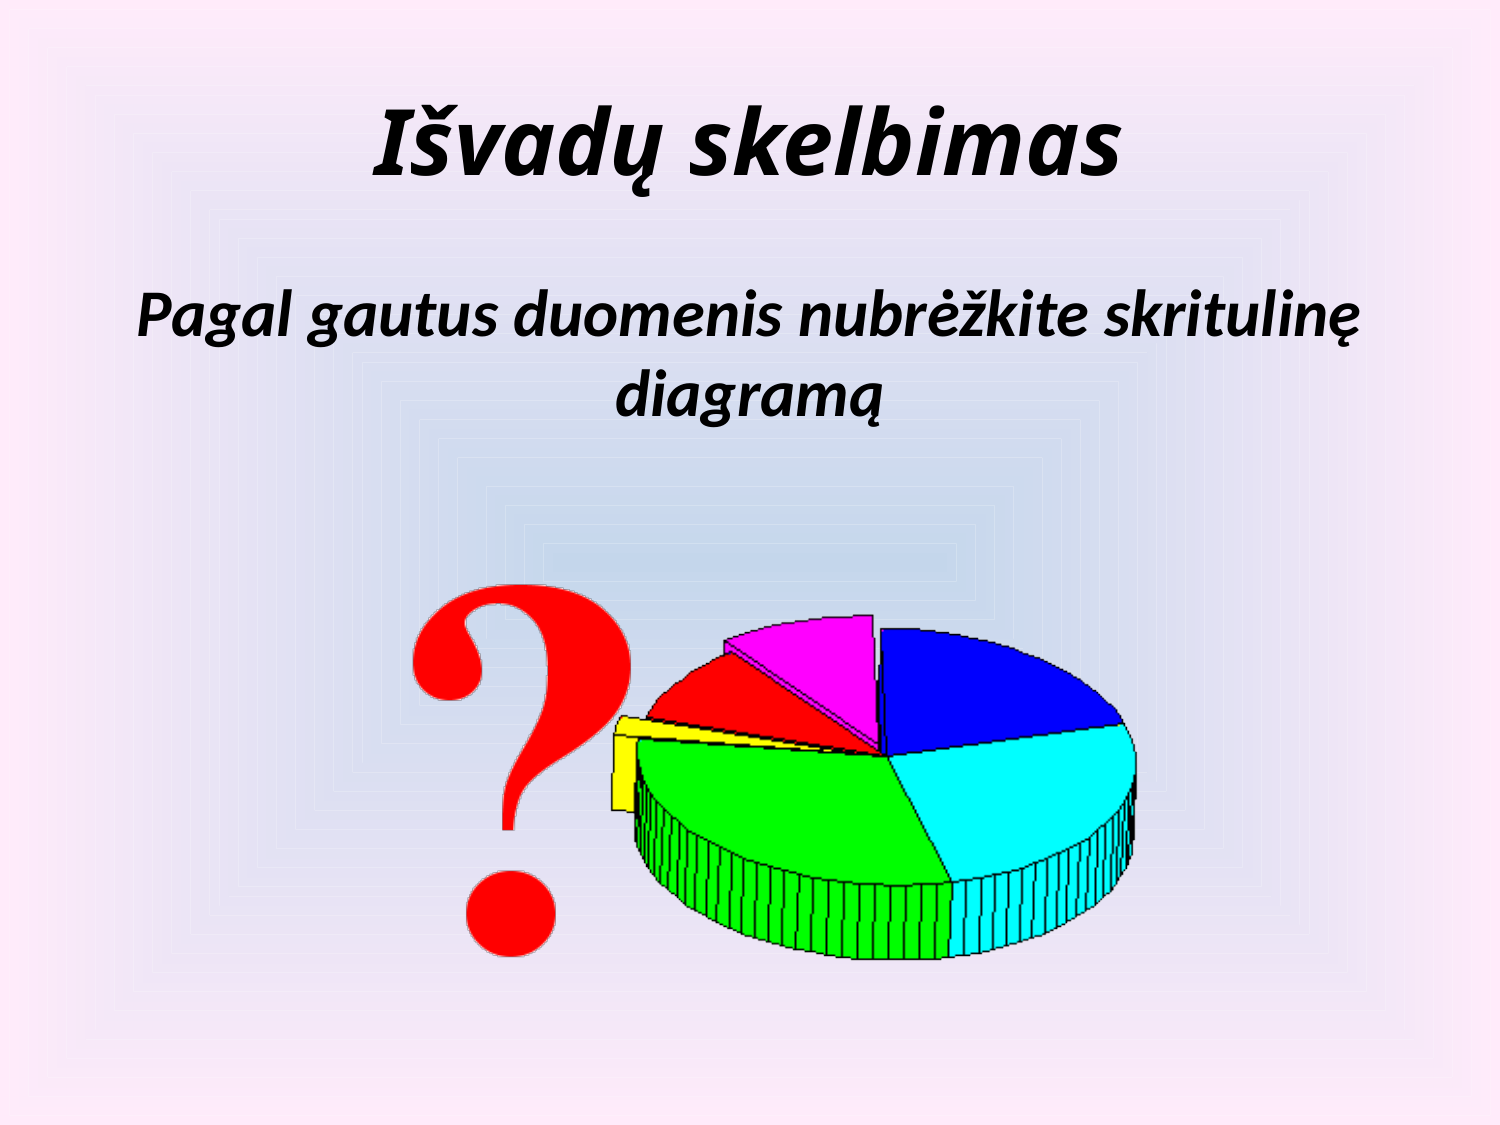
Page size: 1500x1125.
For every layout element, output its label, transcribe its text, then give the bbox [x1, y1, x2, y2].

list Pagal gautus duomenis nubrėžkite skritulinę diagramą [75, 262, 1425, 1005]
title Išvadų skelbimas [75, 45, 1425, 233]
picture [407, 544, 1306, 1044]
